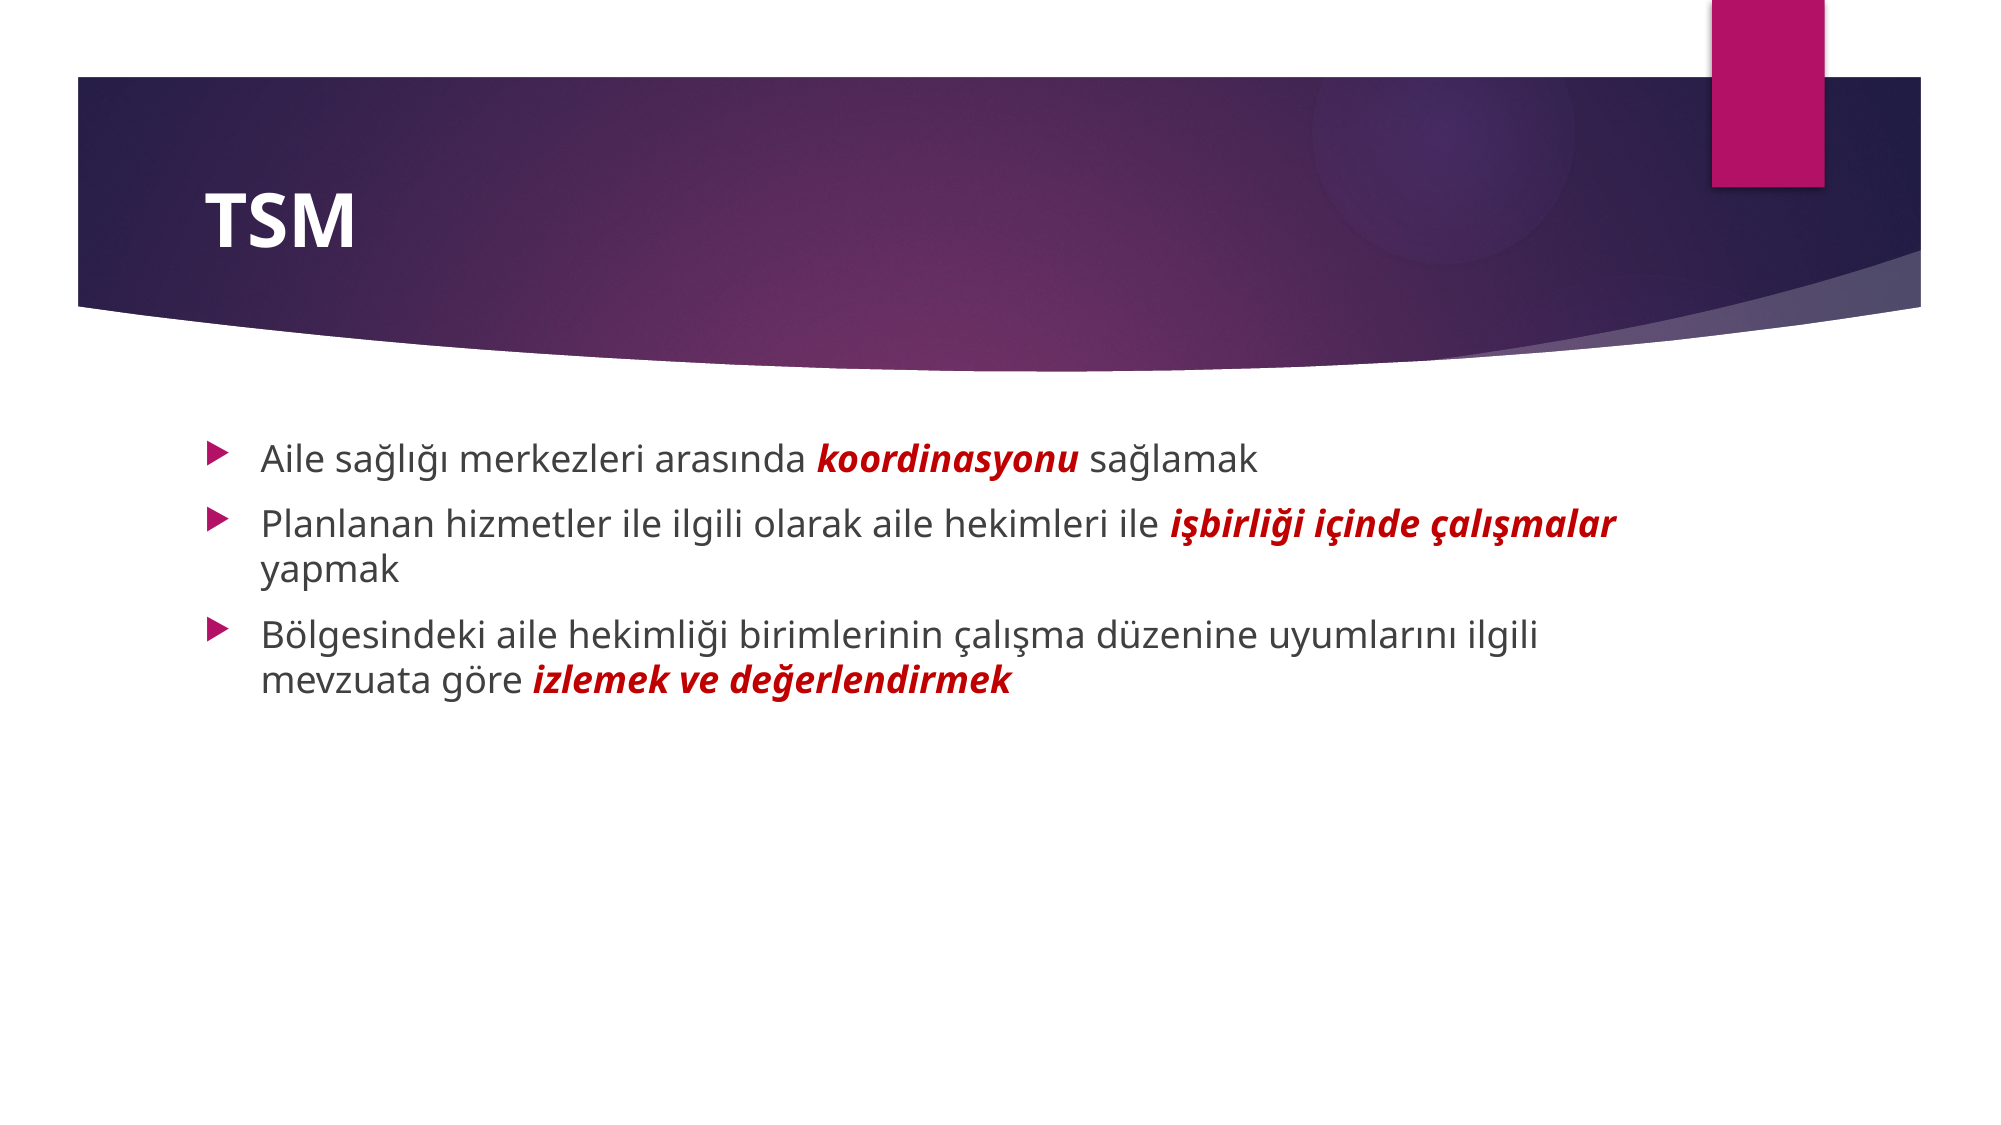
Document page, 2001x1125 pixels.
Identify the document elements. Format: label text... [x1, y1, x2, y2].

list Aile sağlığı merkezleri arasında koordinasyonu sağlamak Planlanan hizmetler ile ilgili olarak aile hekimleri ile işbirliği içinde çalışmalar yapmak Bölgesindeki aile hekimliği birimlerinin çalışma düzenine uyumlarını ilgili mevzuata göre izlemek ve değerlendirmek [189, 427, 1638, 988]
title TSM [189, 159, 1627, 276]
